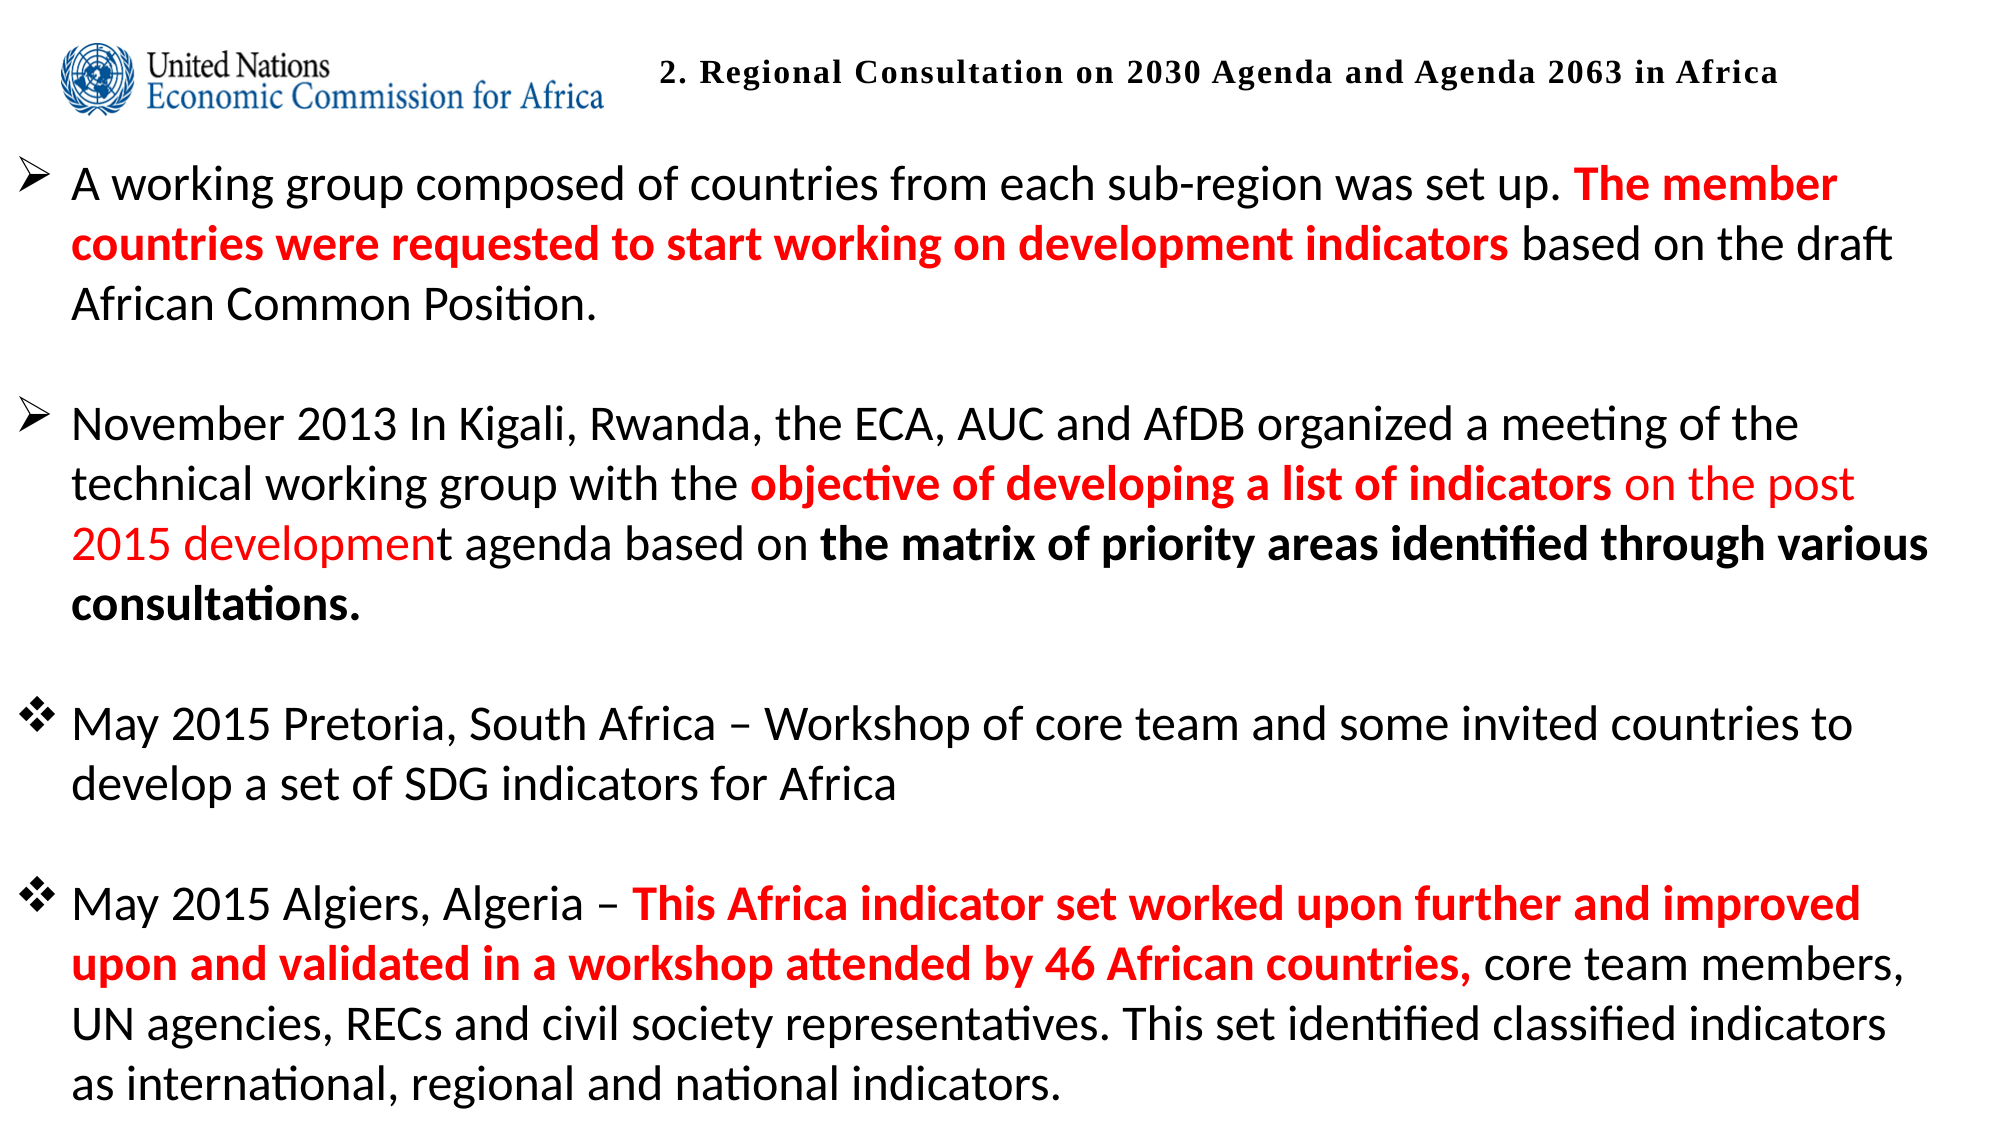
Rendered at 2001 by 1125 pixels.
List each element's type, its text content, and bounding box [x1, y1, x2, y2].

text_box A working group composed of countries from each sub-region was set up. The member countries were requested to start working on development indicators based on the draft African Common Position. November 2013 In Kigali, Rwanda, the ECA, AUC and AfDB organized a meeting of the technical working group with the objective of developing a list of indicators on the post 2015 development agenda based on the matrix of priority areas identified through various consultations. May 2015 Pretoria, South Africa – Workshop of core team and some invited countries to develop a set of SDG indicators for Africa May 2015 Algiers, Algeria – This Africa indicator set worked upon further and improved upon and validated in a workshop attended by 46 African countries, core team members, UN agencies, RECs and civil society representatives. This set identified classified indicators as international, regional and national indicators. [0, 143, 1953, 1118]
title 2. Regional Consultation on 2030 Agenda and Agenda 2063 in Africa [644, 43, 1853, 102]
picture [61, 43, 604, 116]
